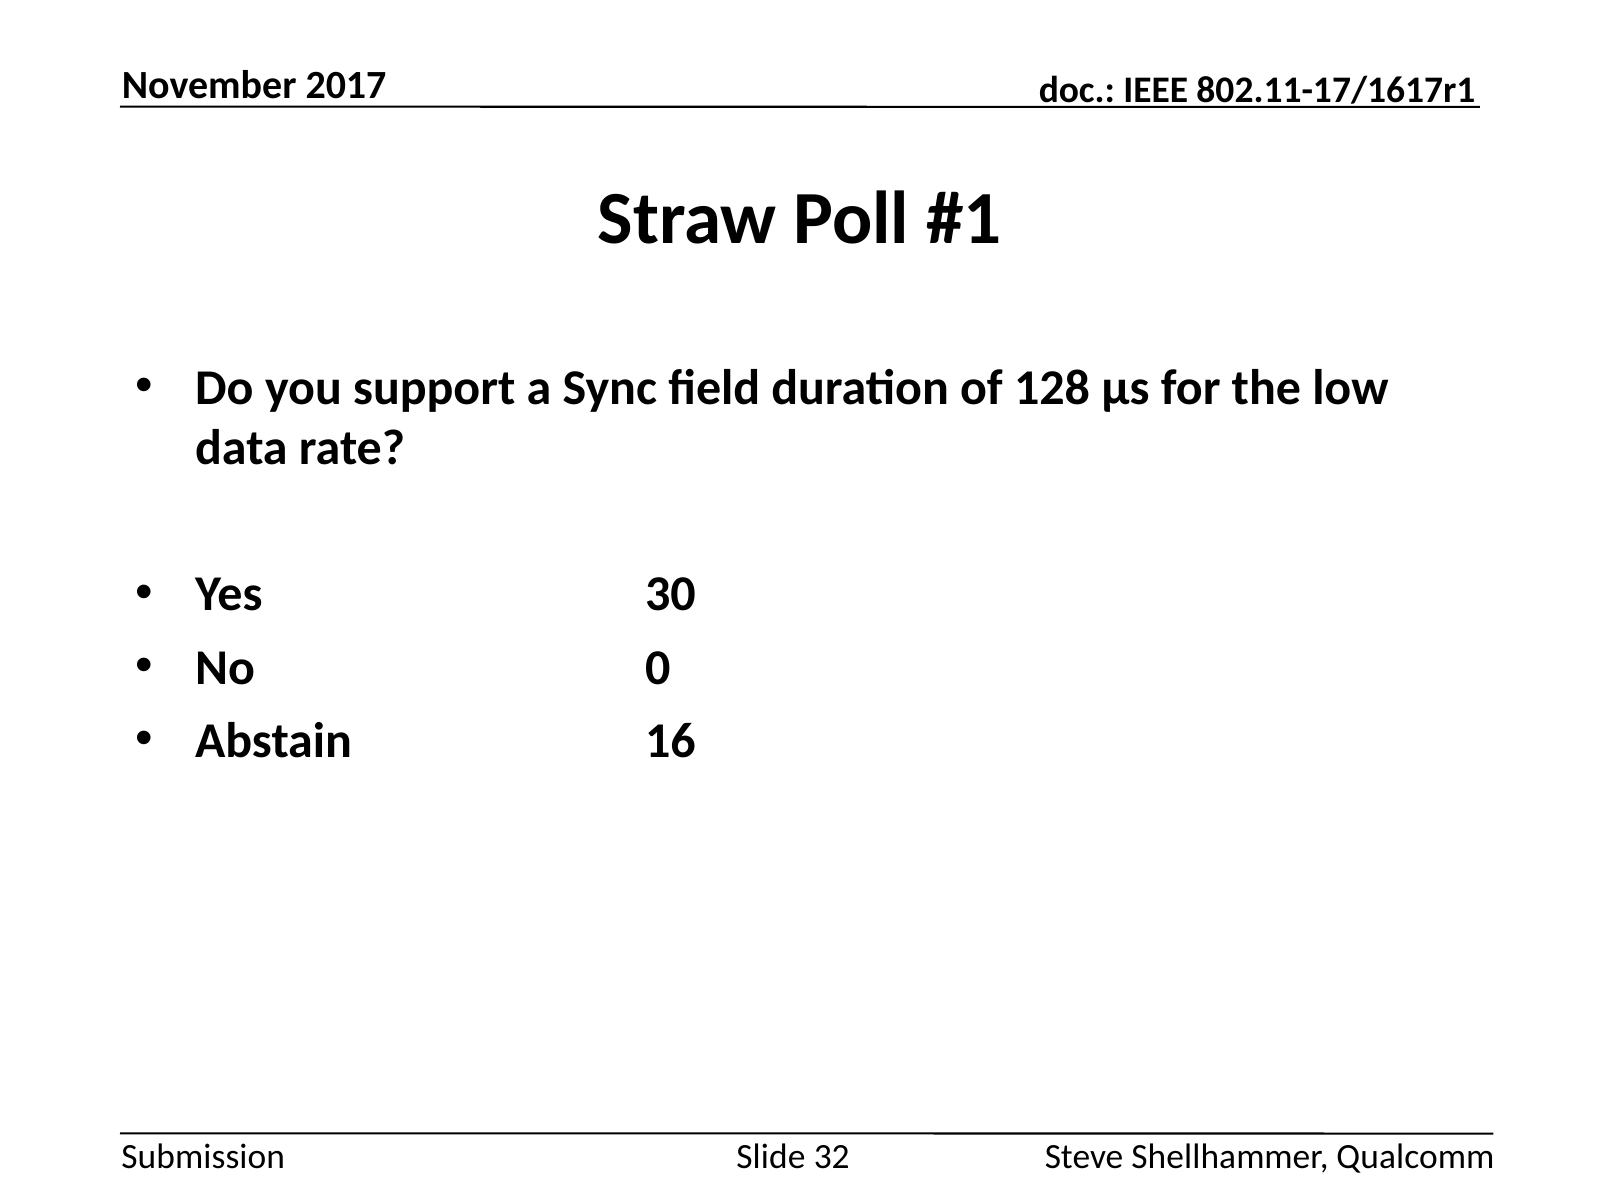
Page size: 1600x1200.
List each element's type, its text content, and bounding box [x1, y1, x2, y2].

title Straw Poll #1 [119, 119, 1480, 307]
footer Steve Shellhammer, Qualcomm [937, 1132, 1495, 1174]
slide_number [121, 58, 451, 107]
list Do you support a Sync field duration of 128 µs for the low data rate? Yes 30 No 0 Abstain 16 [119, 346, 1480, 1067]
slide_number Slide 32 [733, 1132, 854, 1197]
